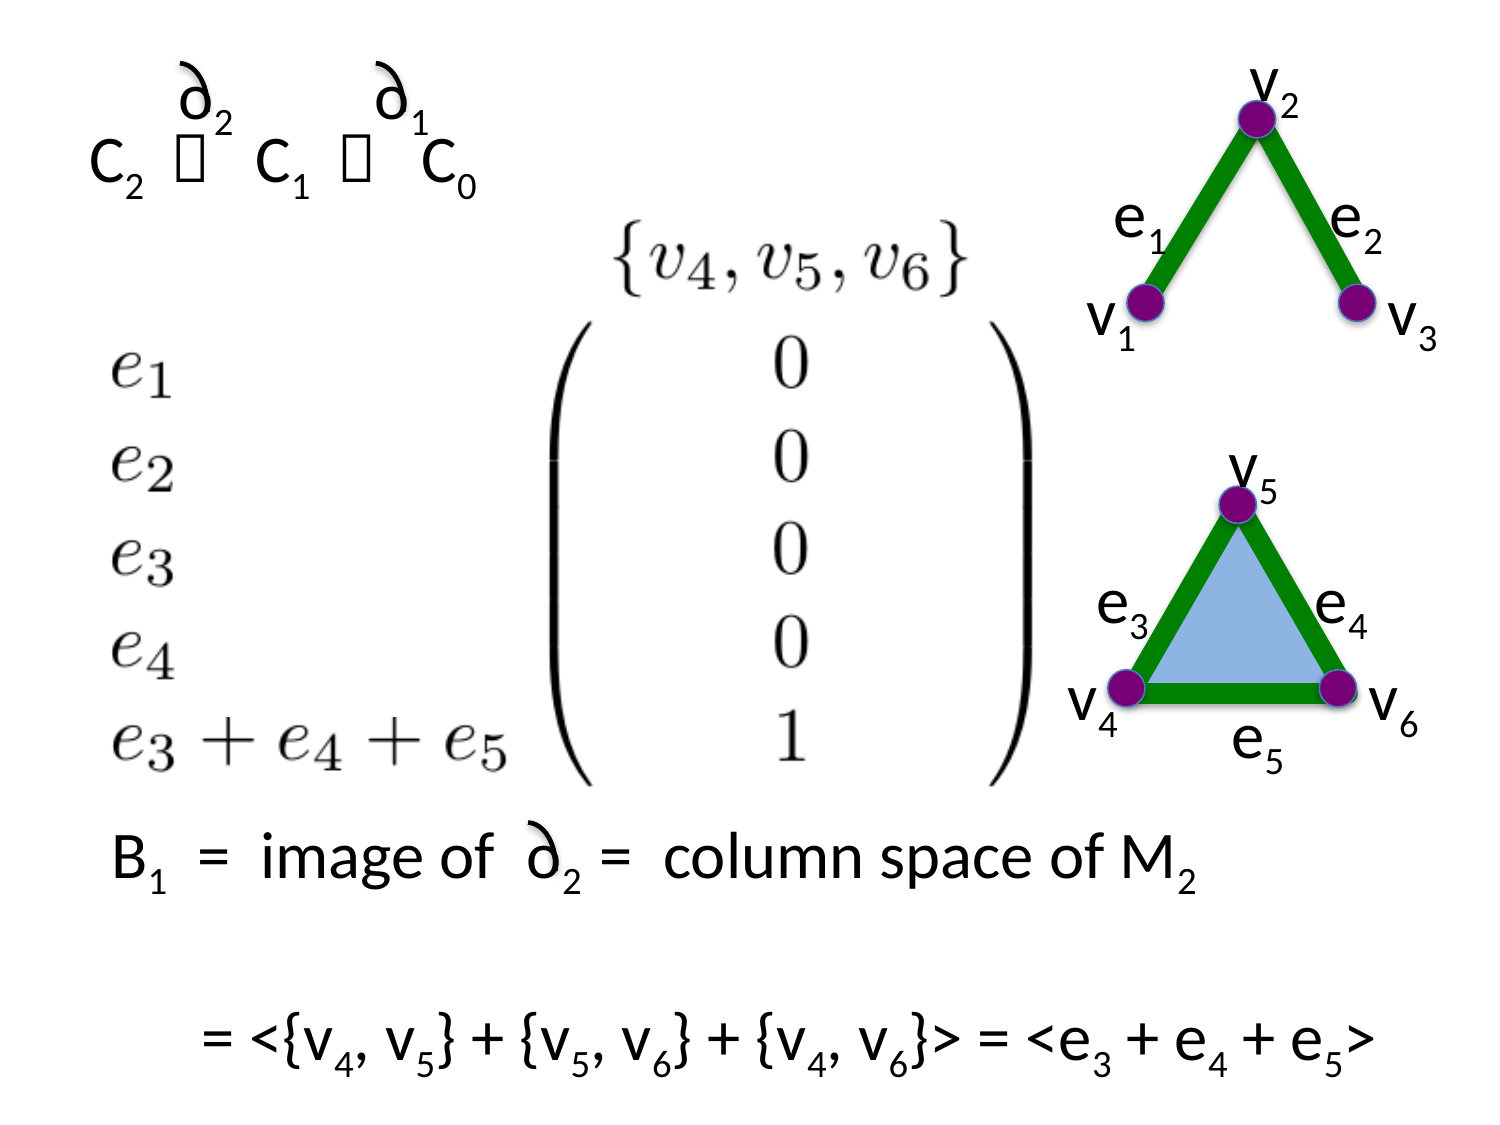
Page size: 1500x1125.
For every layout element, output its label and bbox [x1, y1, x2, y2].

text_box [96, 804, 1500, 1089]
text_box [1052, 27, 1488, 771]
text_box [74, 44, 599, 206]
picture [96, 206, 1040, 810]
